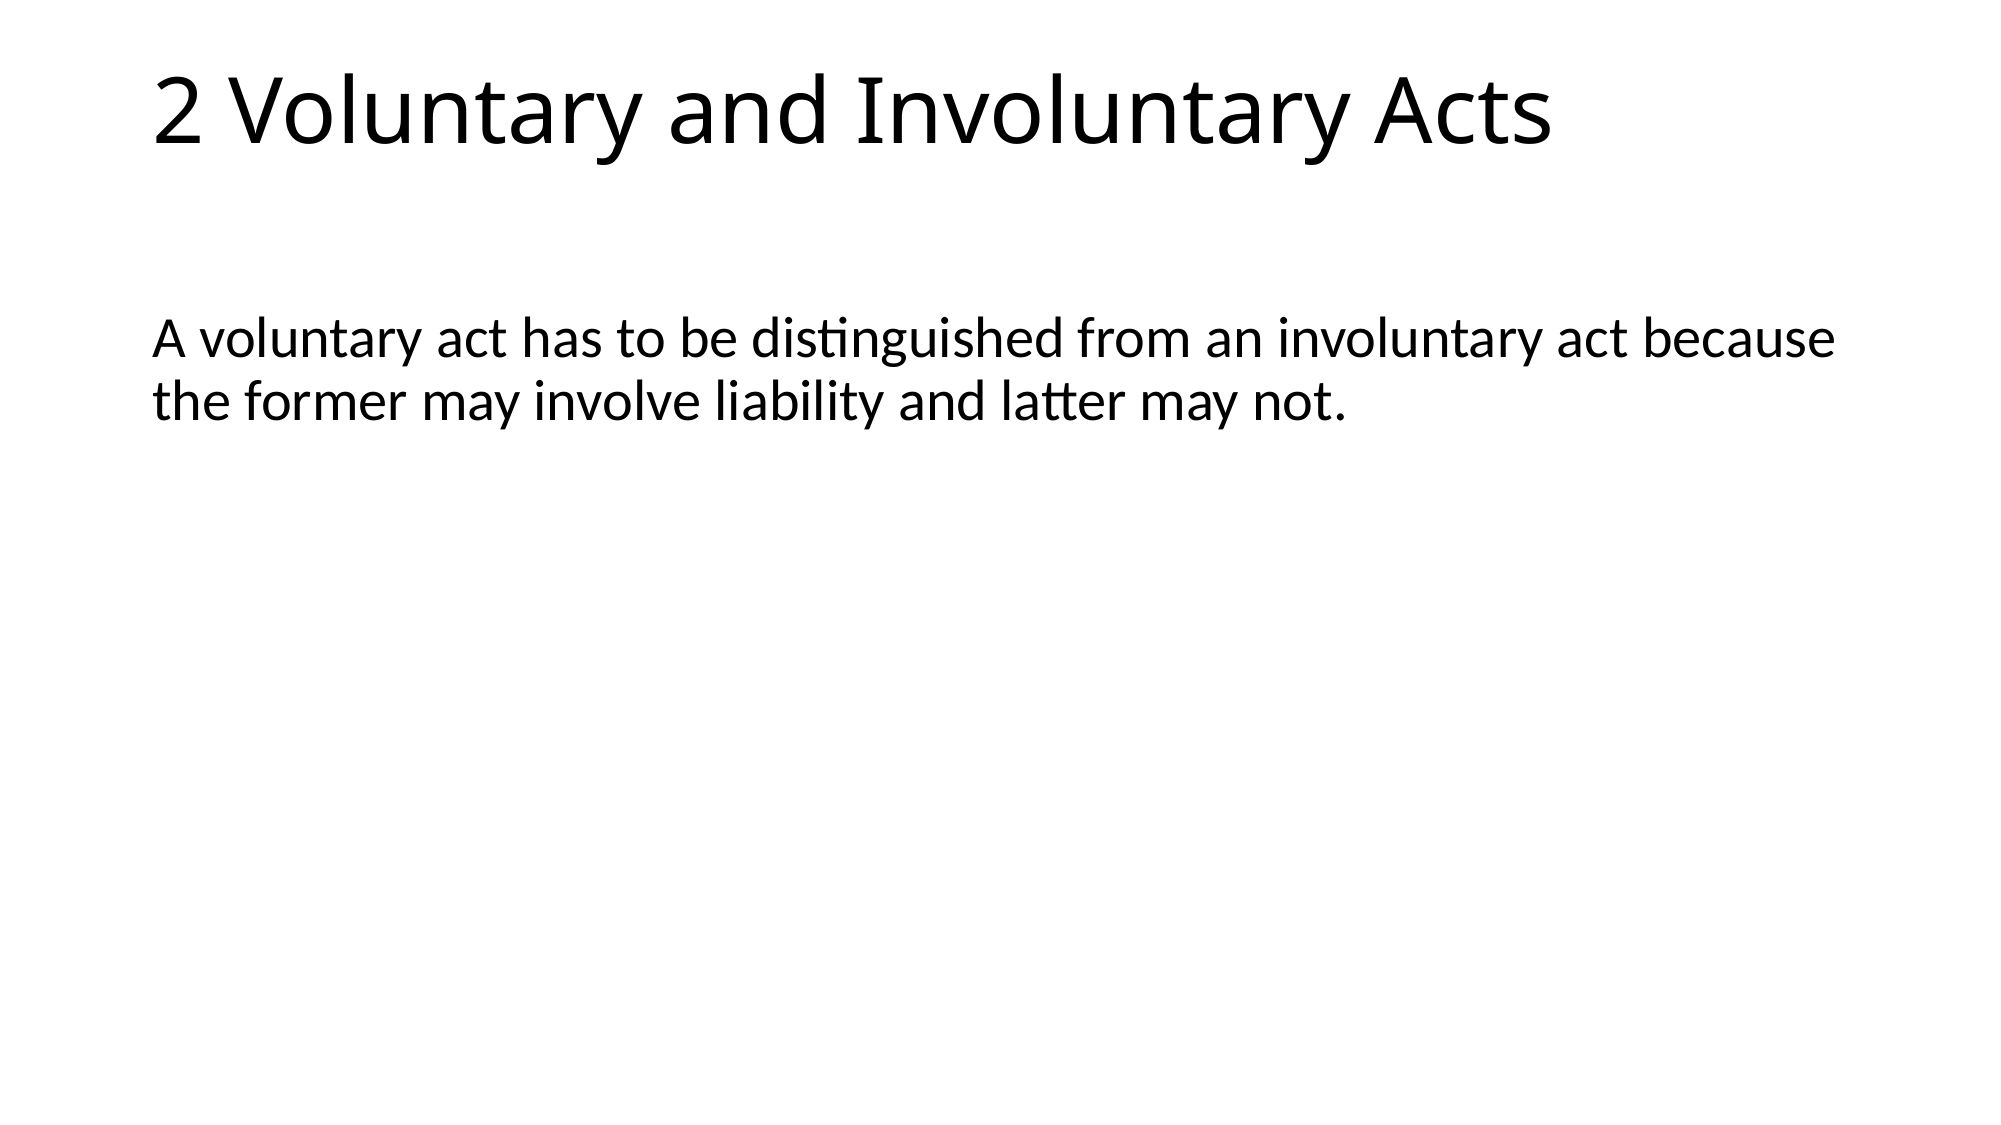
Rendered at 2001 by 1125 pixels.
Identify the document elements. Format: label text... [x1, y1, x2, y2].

list A voluntary act has to be distinguished from an involuntary act because the former may involve liability and latter may not. [137, 299, 1863, 1014]
title 2 Voluntary and Involuntary Acts [137, 59, 1863, 278]
